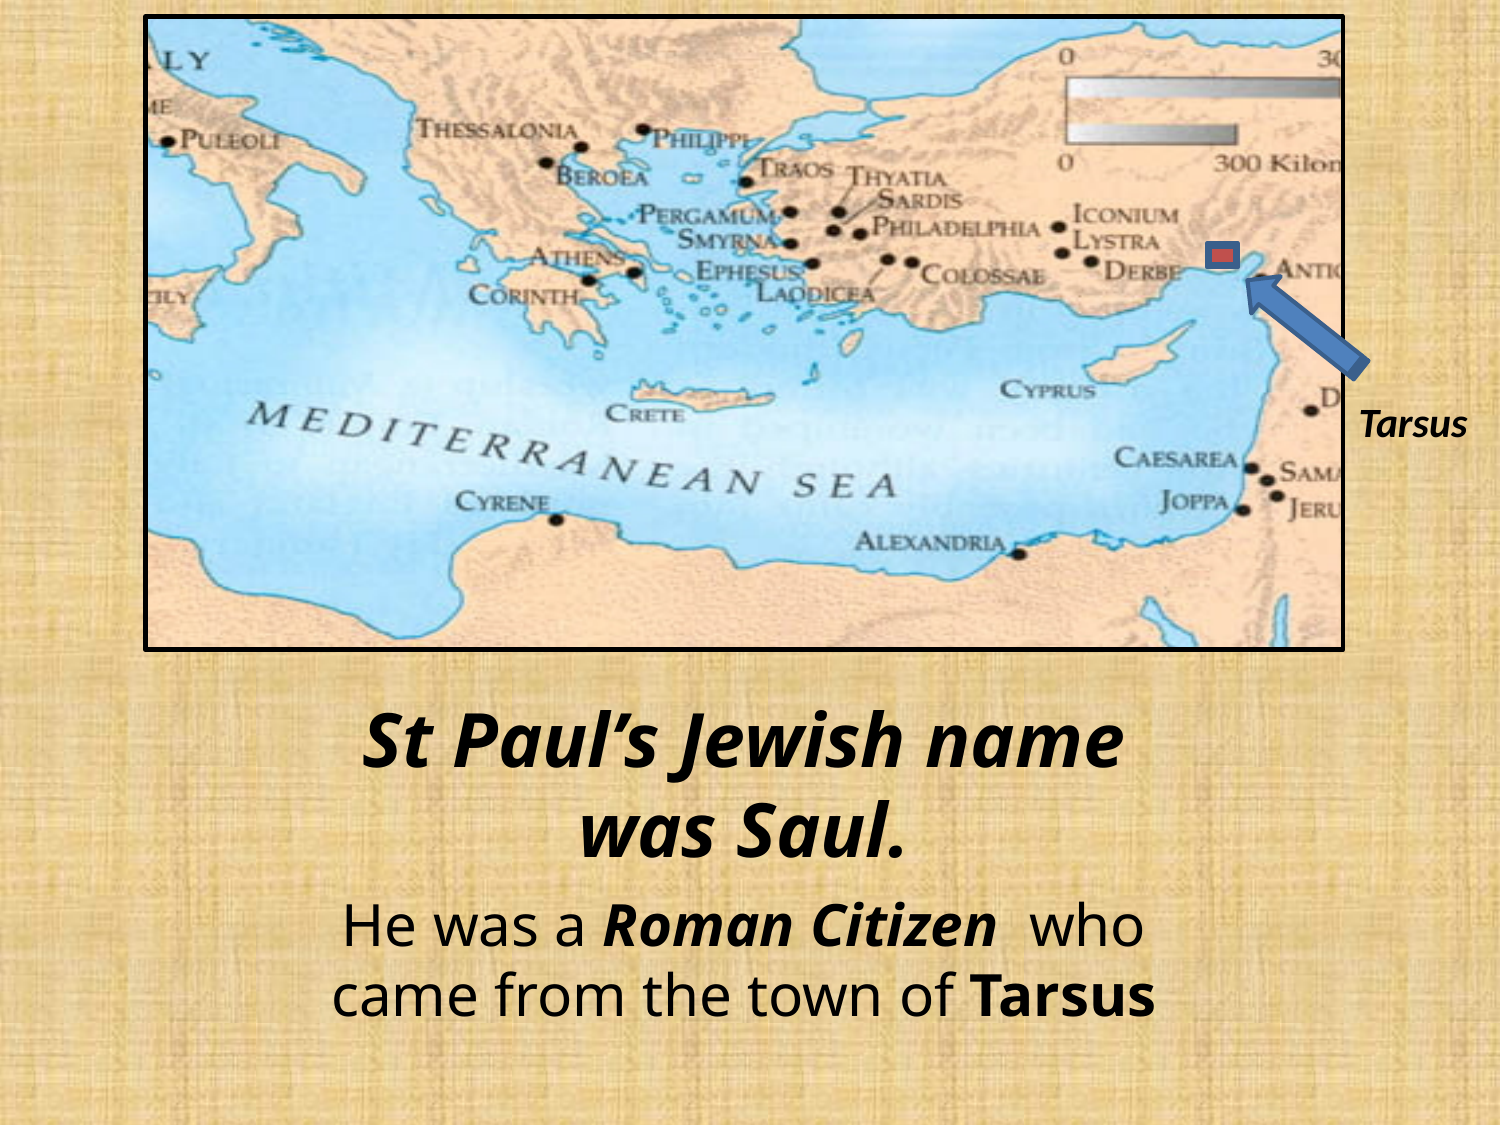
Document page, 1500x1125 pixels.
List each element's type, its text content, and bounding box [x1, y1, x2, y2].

list He was a Roman Citizen who came from the town of Tarsus [294, 880, 1194, 1013]
text_box [1345, 339, 1371, 382]
picture [0, 0, 1500, 1125]
text_box Tarsus [1345, 388, 1500, 454]
title St Paul’s Jewish name was Saul. [294, 787, 1194, 880]
picture [147, 18, 1341, 648]
